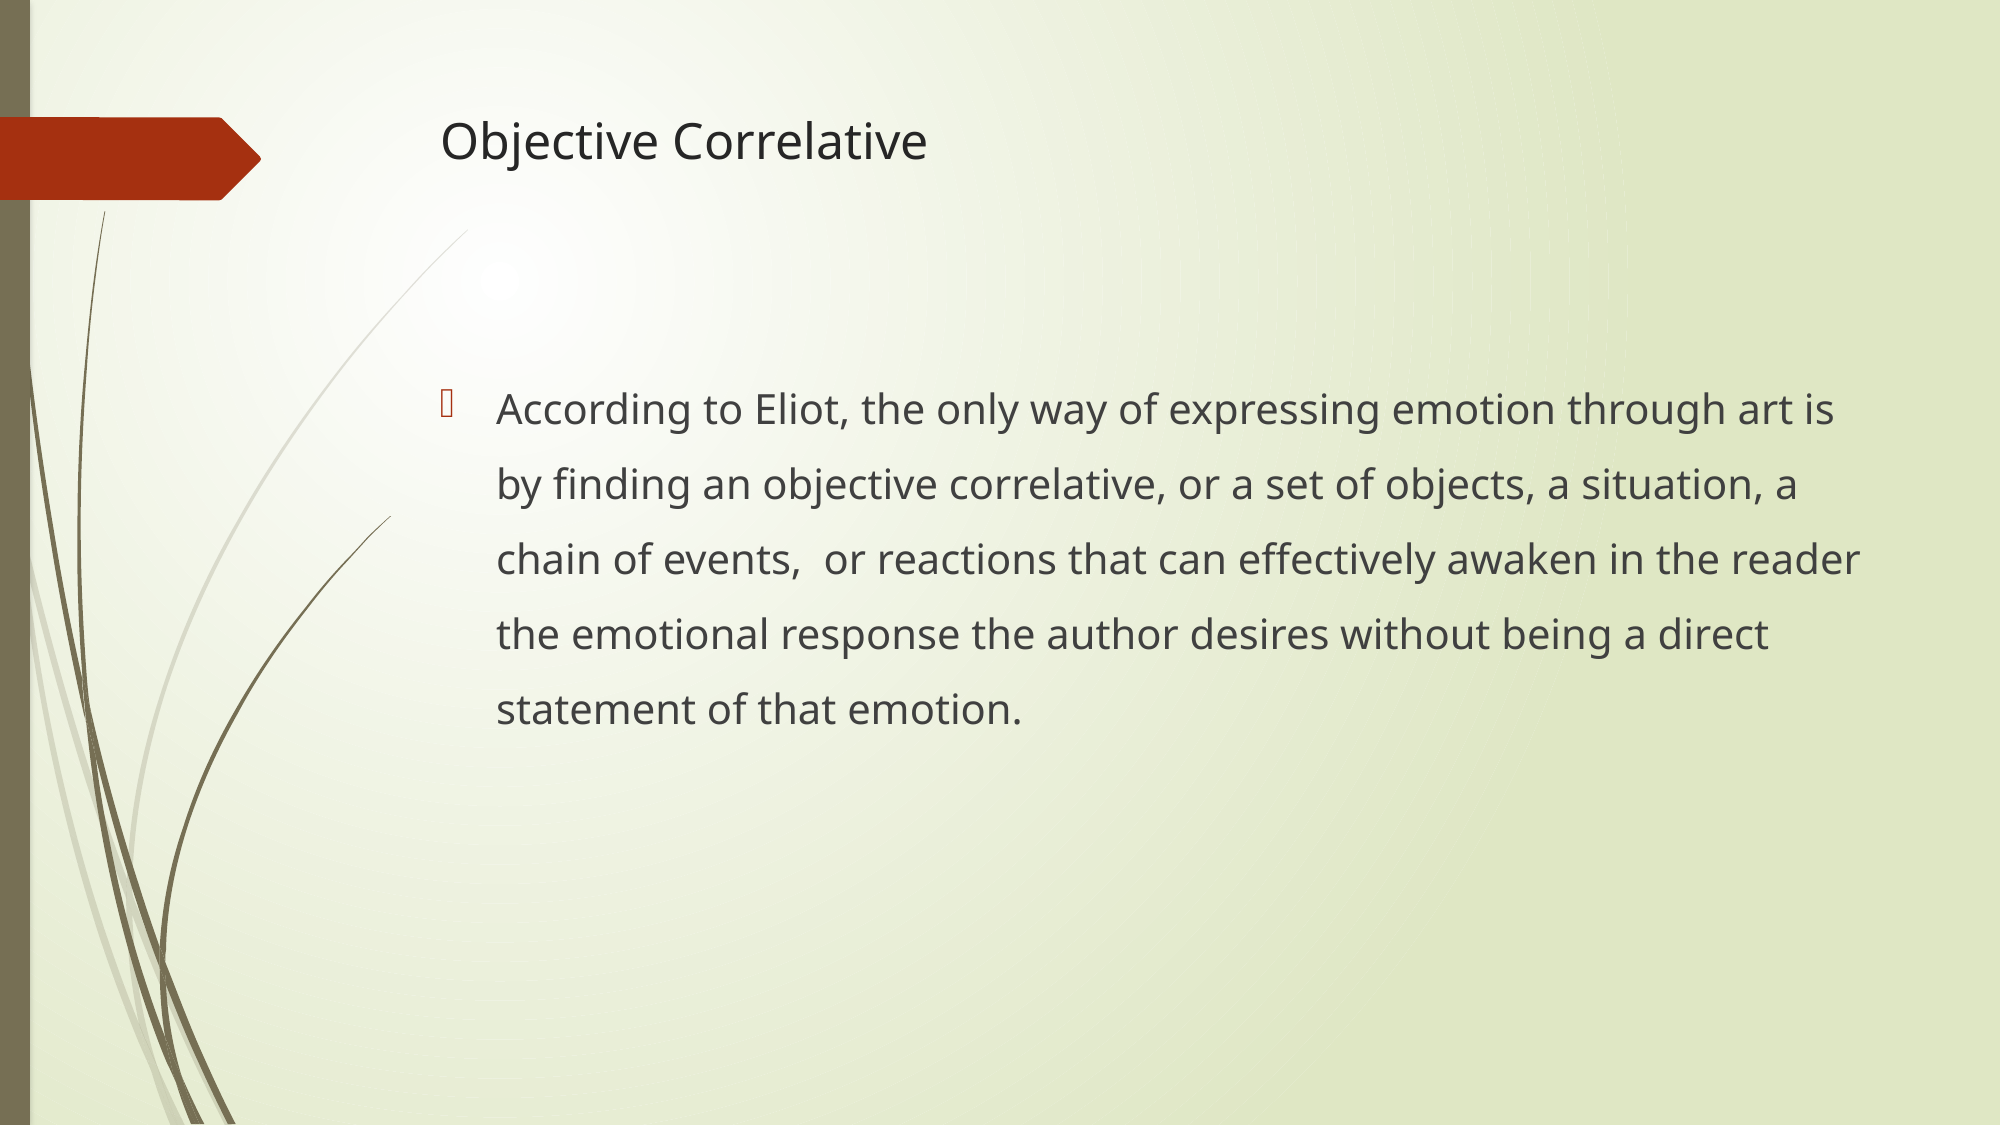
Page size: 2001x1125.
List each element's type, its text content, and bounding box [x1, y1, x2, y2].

list According to Eliot, the only way of expressing emotion through art is by finding an objective correlative, or a set of objects, a situation, a chain of events, or reactions that can effectively awaken in the reader the emotional response the author desires without being a direct statement of that emotion. [424, 350, 1888, 970]
title Objective Correlative [425, 102, 1888, 313]
